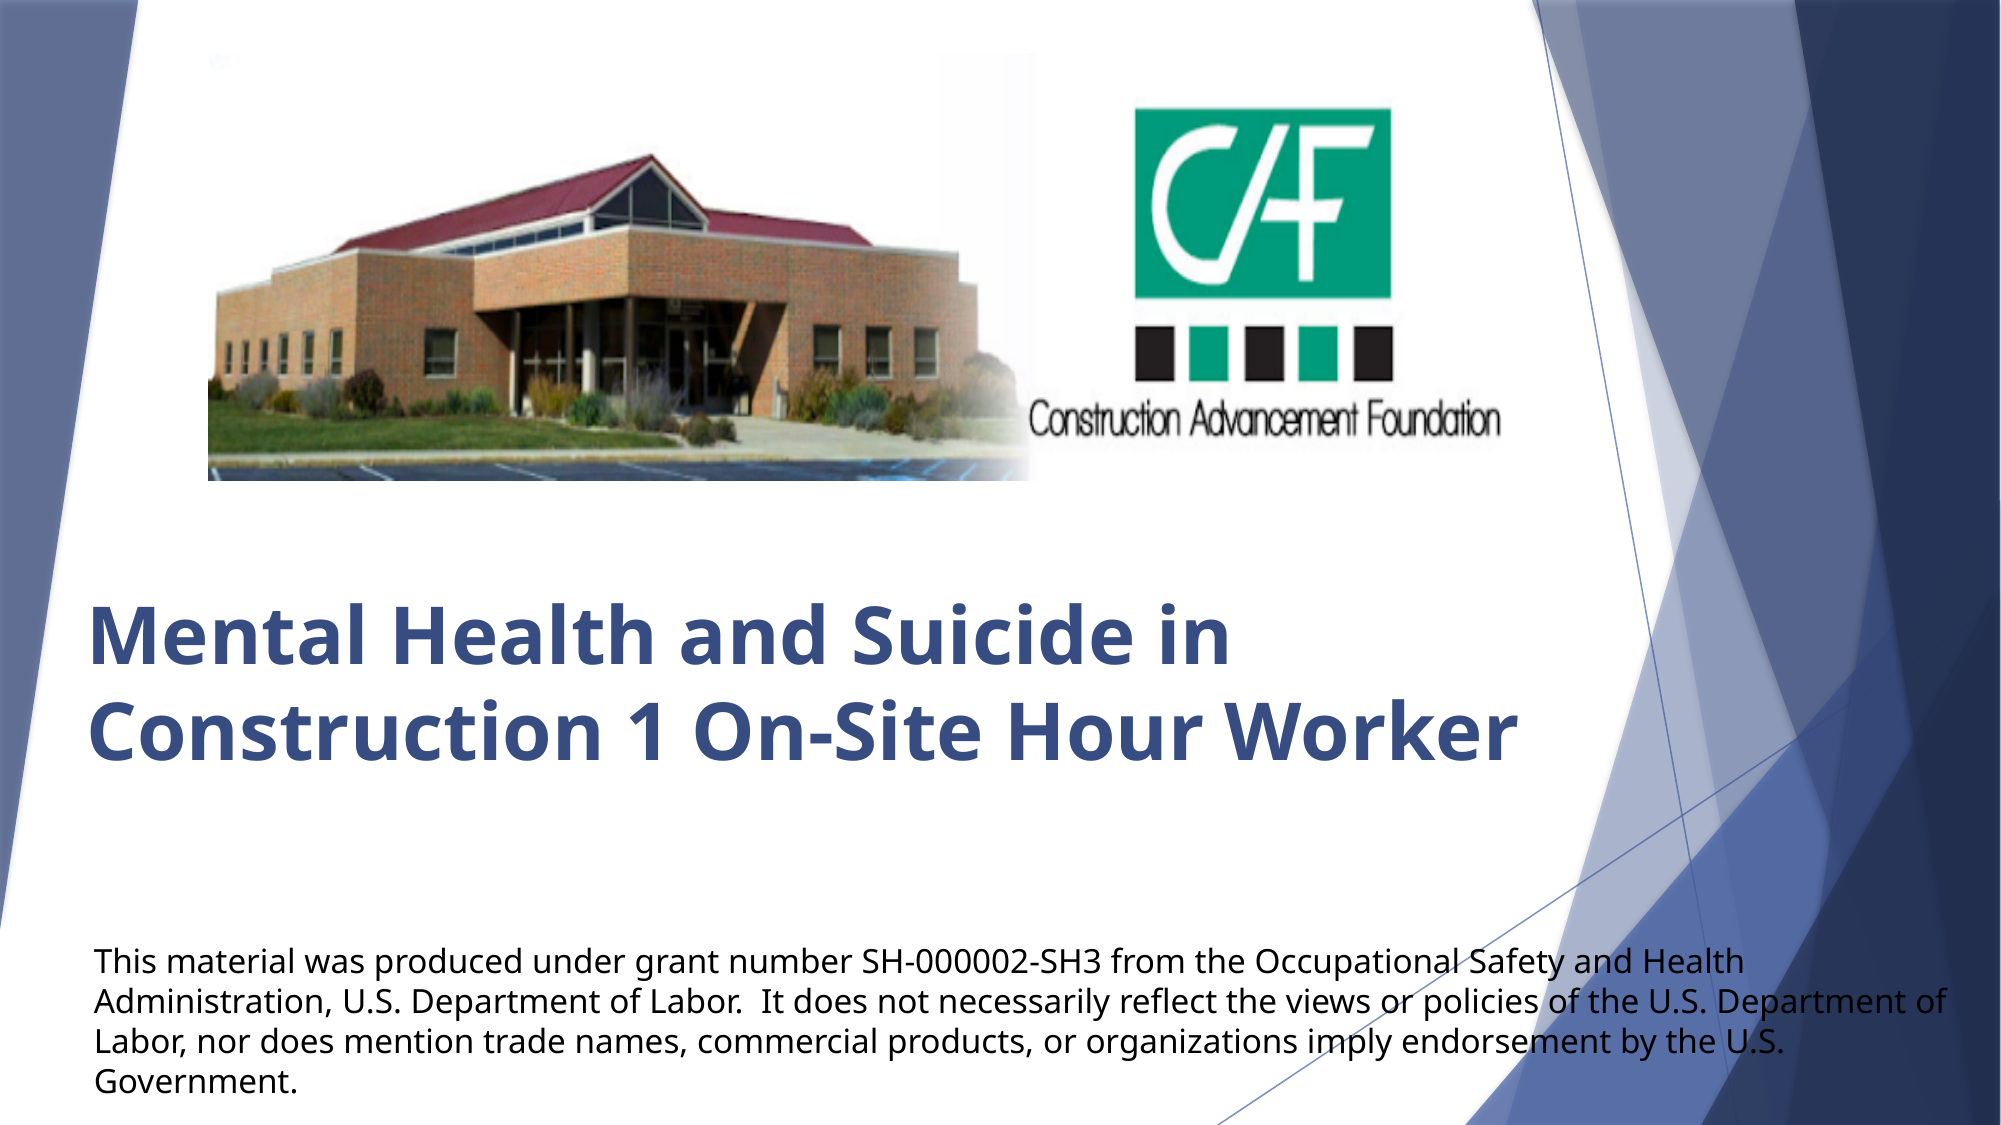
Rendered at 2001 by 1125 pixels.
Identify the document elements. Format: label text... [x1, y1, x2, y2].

title Mental Health and Suicide in Construction 1 On-Site Hour Worker [71, 480, 1538, 784]
picture [207, 53, 1538, 482]
text_box This material was produced under grant number SH-000002-SH3 from the Occupational Safety and Health Administration, U.S. Department of Labor. It does not necessarily reflect the views or policies of the U.S. Department of Labor, nor does mention trade names, commercial products, or organizations imply endorsement by the U.S. Government. [78, 933, 1978, 1108]
